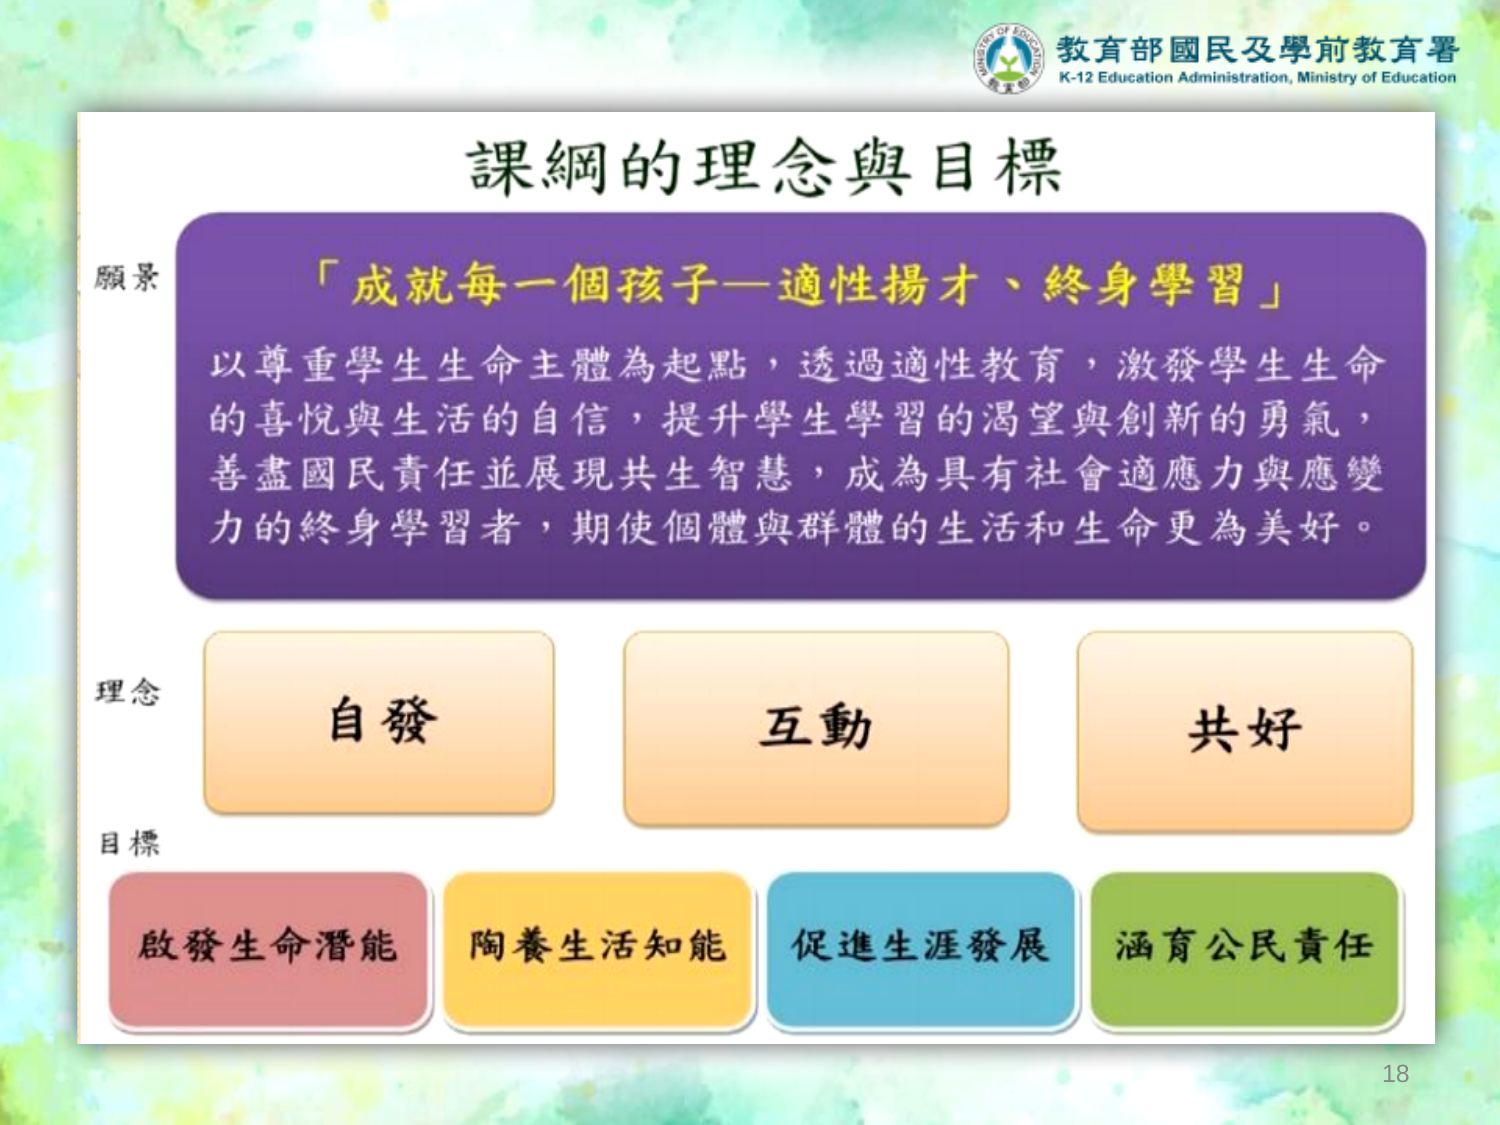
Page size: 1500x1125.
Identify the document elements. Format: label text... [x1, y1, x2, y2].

table_cell 週次 [1074, 1054, 1425, 1061]
picture [0, 0, 1500, 1125]
slide_number 17 [1074, 1065, 1425, 1103]
